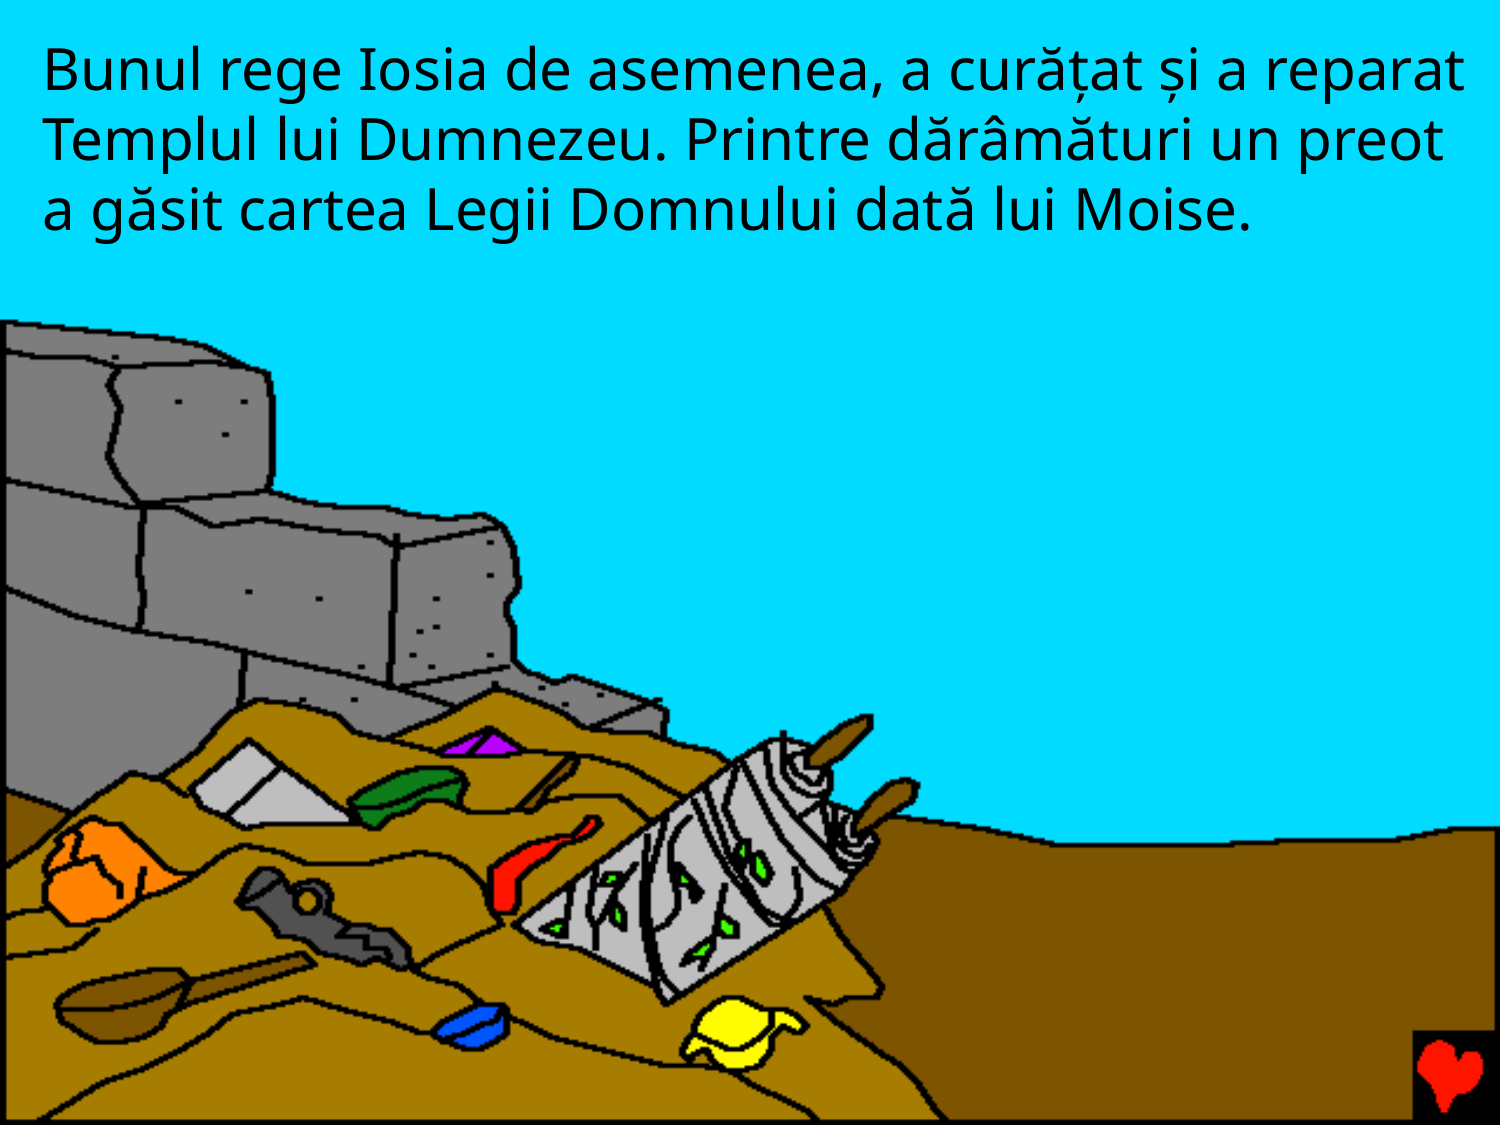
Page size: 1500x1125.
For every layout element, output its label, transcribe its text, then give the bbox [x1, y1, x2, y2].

title Bunul rege Iosia de asemenea, a curățat și a reparat Templul lui Dumnezeu. Printre dărâmături un preot a găsit cartea Legii Domnului dată lui Moise. [40, 29, 1488, 243]
text_box [0, 0, 1500, 1125]
